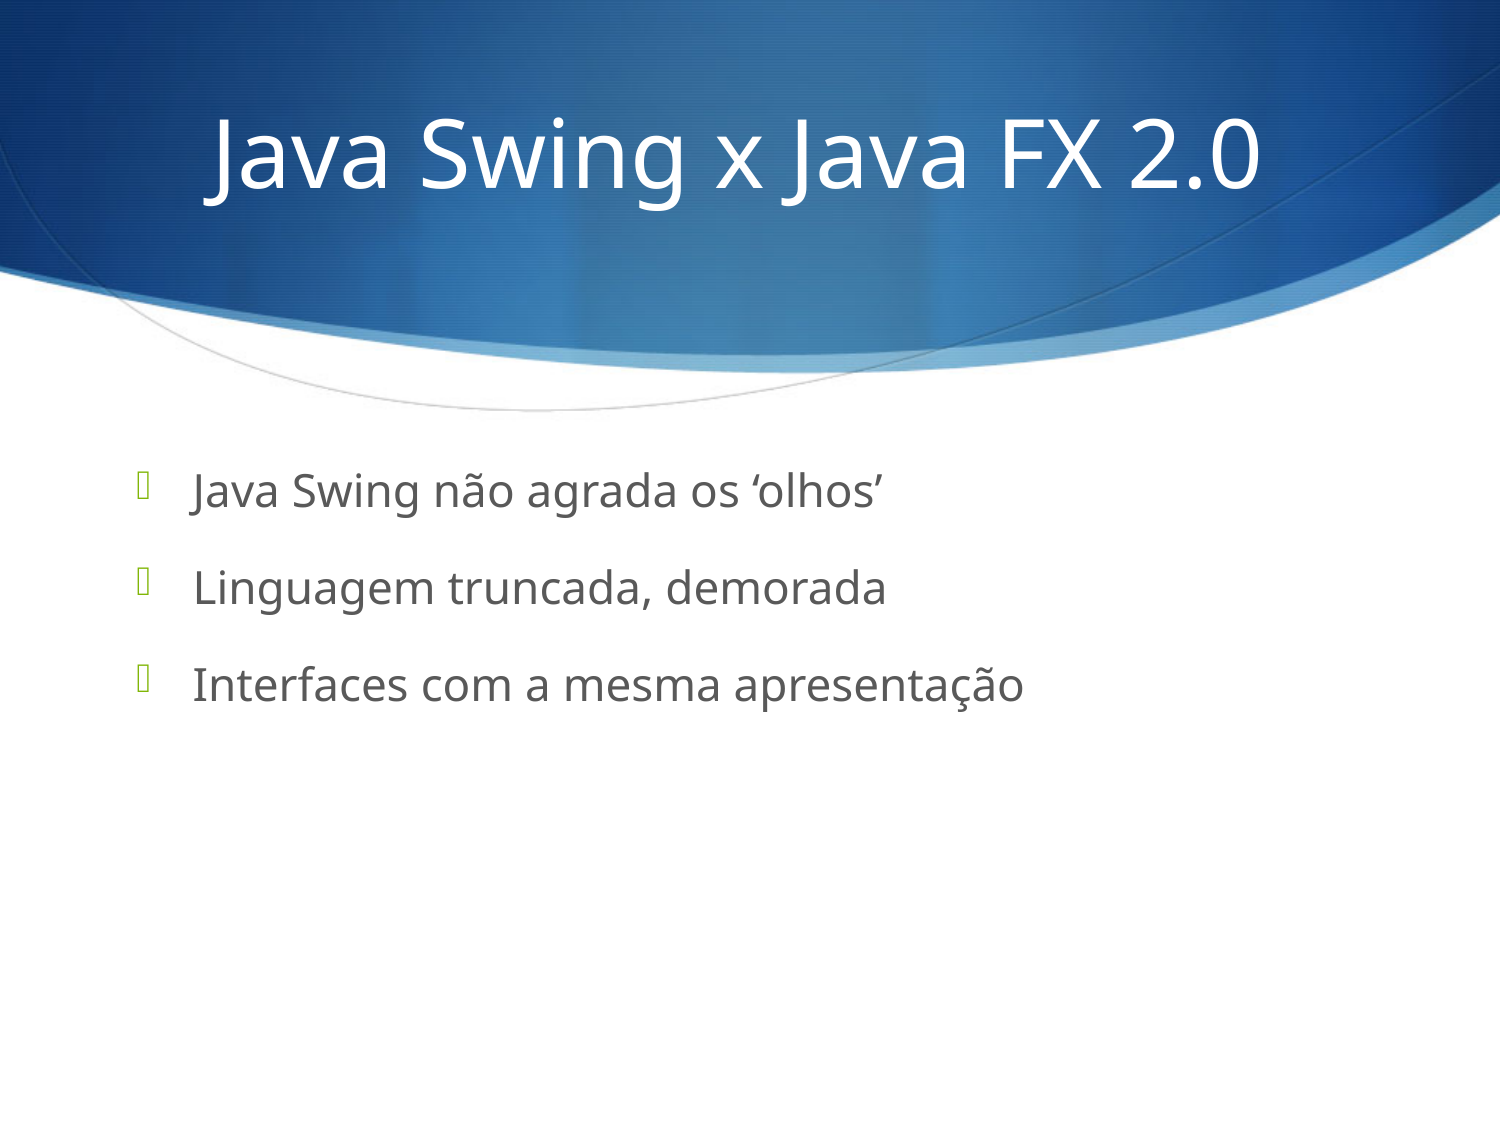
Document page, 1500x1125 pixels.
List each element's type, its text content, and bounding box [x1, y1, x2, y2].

list Java Swing não agrada os ‘olhos’ Linguagem truncada, demorada Interfaces com a mesma apresentação [121, 454, 1379, 991]
title Java Swing x Java FX 2.0 [75, 56, 1425, 245]
picture [0, 0, 1500, 1125]
